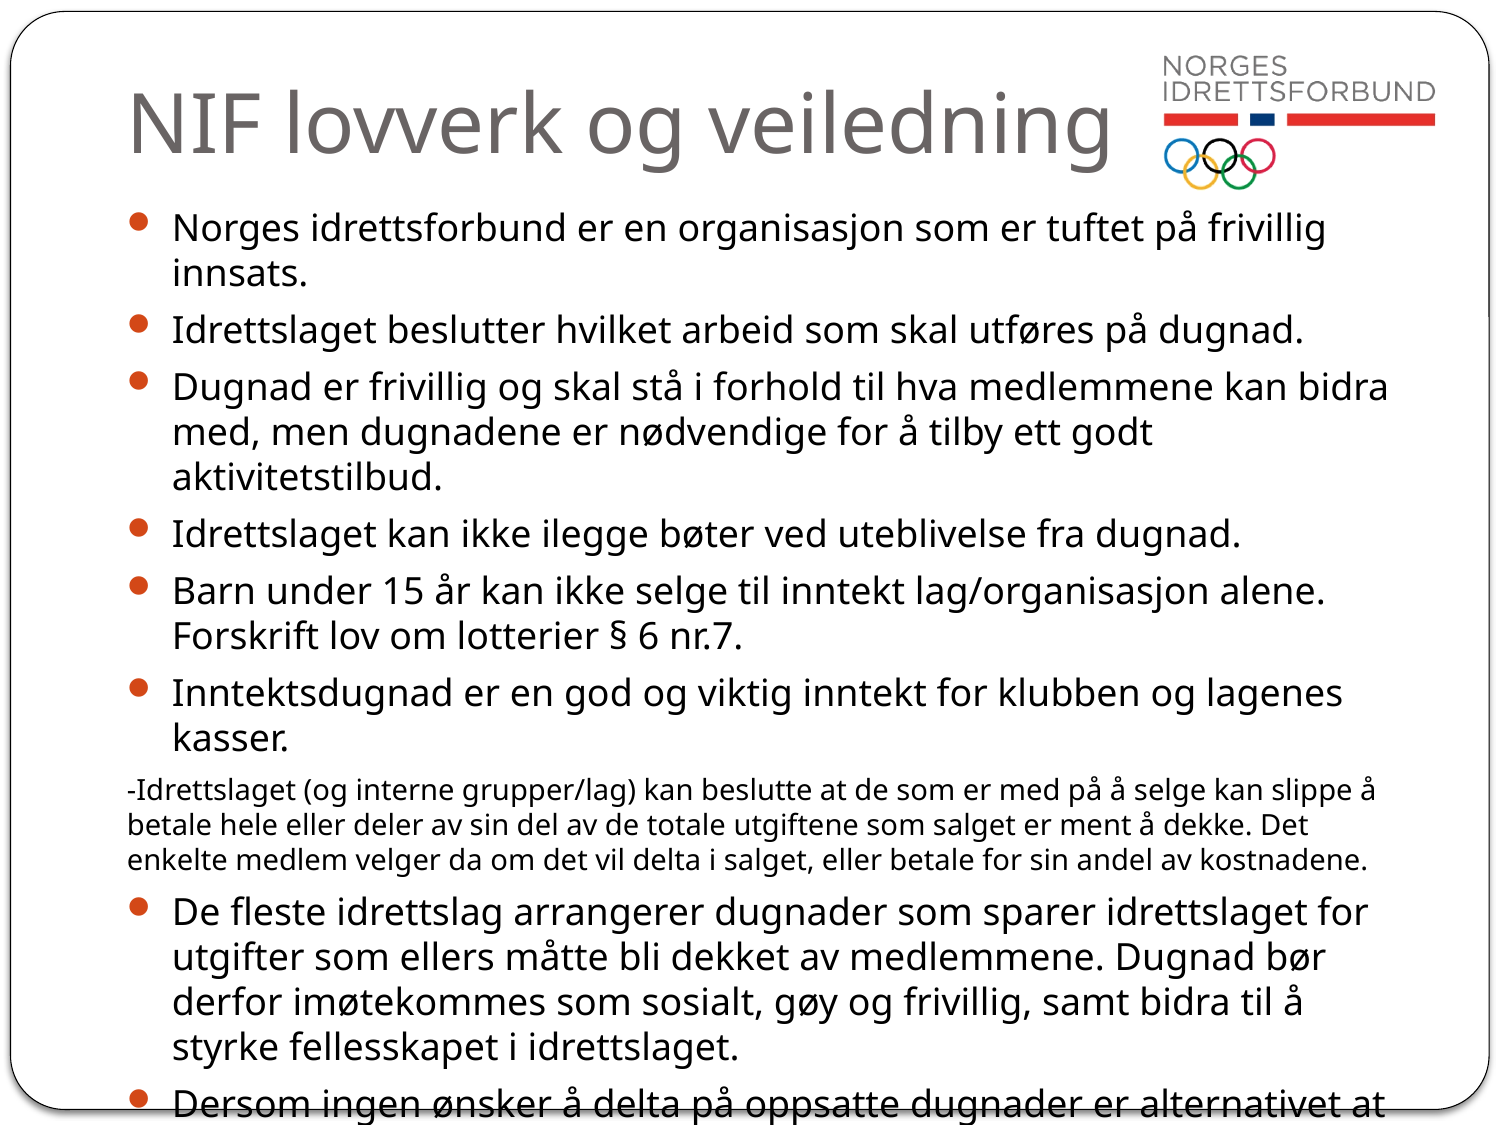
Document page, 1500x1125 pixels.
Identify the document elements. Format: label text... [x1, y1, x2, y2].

title NIF lovverk og veiledning [112, 58, 1121, 186]
list Norges idrettsforbund er en organisasjon som er tuftet på frivillig innsats. Idrettslaget beslutter hvilket arbeid som skal utføres på dugnad. Dugnad er frivillig og skal stå i forhold til hva medlemmene kan bidra med, men dugnadene er nødvendige for å tilby ett godt aktivitetstilbud. Idrettslaget kan ikke ilegge bøter ved uteblivelse fra dugnad. Barn under 15 år kan ikke selge til inntekt lag/organisasjon alene. Forskrift lov om lotterier § 6 nr.7. Inntektsdugnad er en god og viktig inntekt for klubben og lagenes kasser. -Idrettslaget (og interne grupper/lag) kan beslutte at de som er med på å selge kan slippe å betale hele eller deler av sin del av de totale utgiftene som salget er ment å dekke. Det enkelte medlem velger da om det vil delta i salget, eller betale for sin andel av kostnadene. De fleste idrettslag arrangerer dugnader som sparer idrettslaget for utgifter som ellers måtte bli dekket av medlemmene. Dugnad bør derfor imøtekommes som sosialt, gøy og frivillig, samt bidra til å styrke fellesskapet i idrettslaget. Dersom ingen ønsker å delta på oppsatte dugnader er alternativet at dugnadene blir satt bort mot betaling. Dette kan koste hvert medlem (utøver NIL) minimum 4-8000kr pluss, ekstra pr år. [112, 196, 1425, 1106]
picture [1127, 20, 1470, 224]
